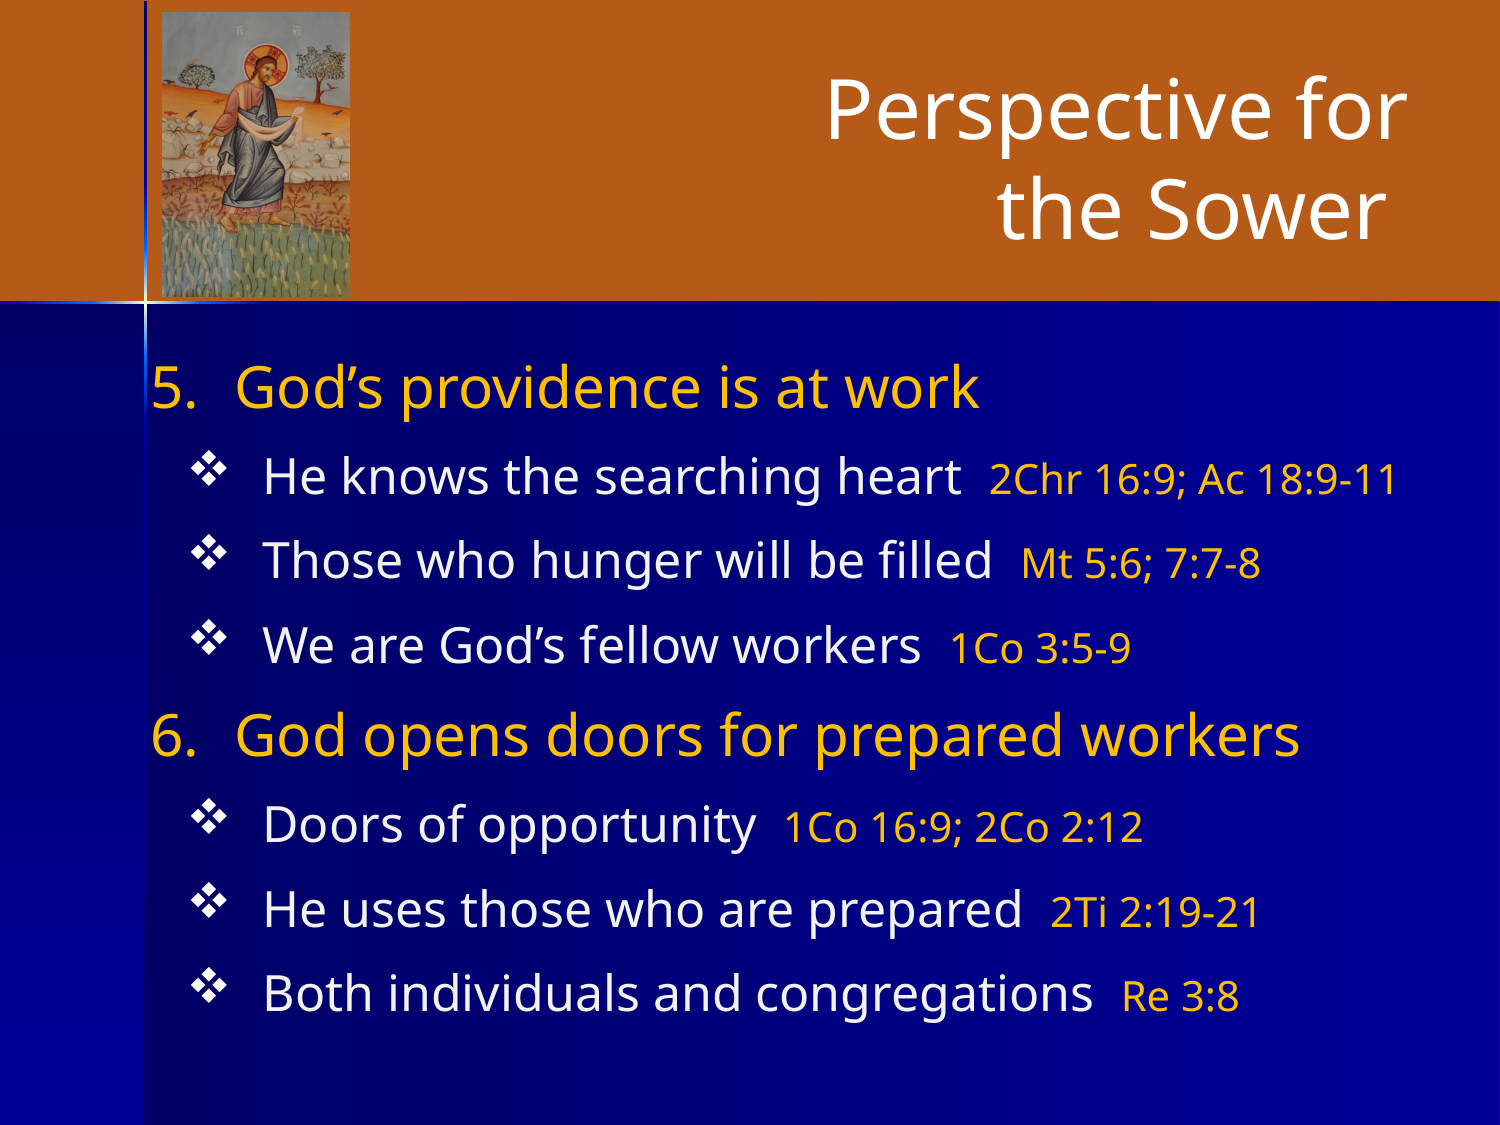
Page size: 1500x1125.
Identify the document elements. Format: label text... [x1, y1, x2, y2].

title Perspective for the Sower [354, 37, 1426, 276]
text_box God’s providence is at work He knows the searching heart 2Chr 16:9; Ac 18:9-11 Those who hunger will be filled Mt 5:6; 7:7-8 We are God’s fellow workers 1Co 3:5-9 God opens doors for prepared workers Doors of opportunity 1Co 16:9; 2Co 2:12 He uses those who are prepared 2Ti 2:19-21 Both individuals and congregations Re 3:8 [149, 350, 1438, 1022]
picture [162, 11, 351, 298]
